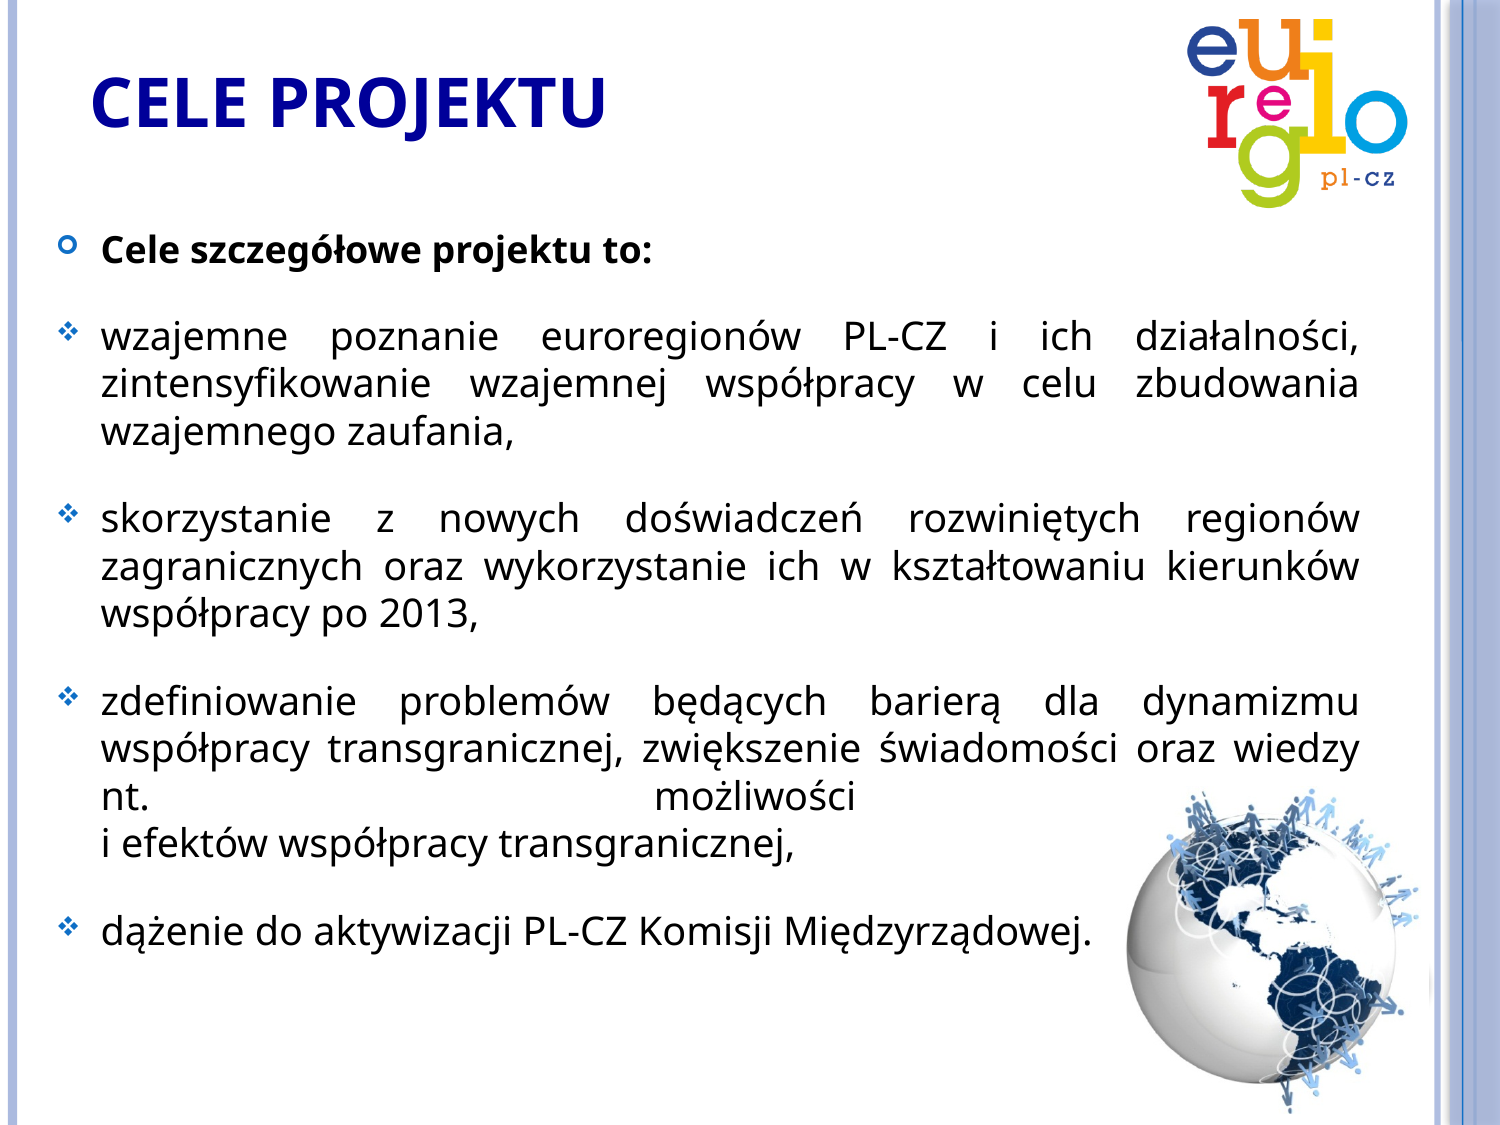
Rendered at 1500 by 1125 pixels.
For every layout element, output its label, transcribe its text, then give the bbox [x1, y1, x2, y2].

title Cele projektu [75, 45, 1180, 149]
picture [1114, 786, 1429, 1114]
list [1186, 18, 1413, 212]
text_box Cele szczegółowe projektu to: wzajemne poznanie euroregionów PL-CZ i ich działalności, zintensyfikowanie wzajemnej współpracy w celu zbudowania wzajemnego zaufania, skorzystanie z nowych doświadczeń rozwiniętych regionów zagranicznych oraz wykorzystanie ich w kształtowaniu kierunków współpracy po 2013, zdefiniowanie problemów będących barierą dla dynamizmu współpracy transgranicznej, zwiększenie świadomości oraz wiedzy nt. możliwości i efektów współpracy transgranicznej, dążenie do aktywizacji PL-CZ Komisji Międzyrządowej. [41, 218, 1376, 1083]
